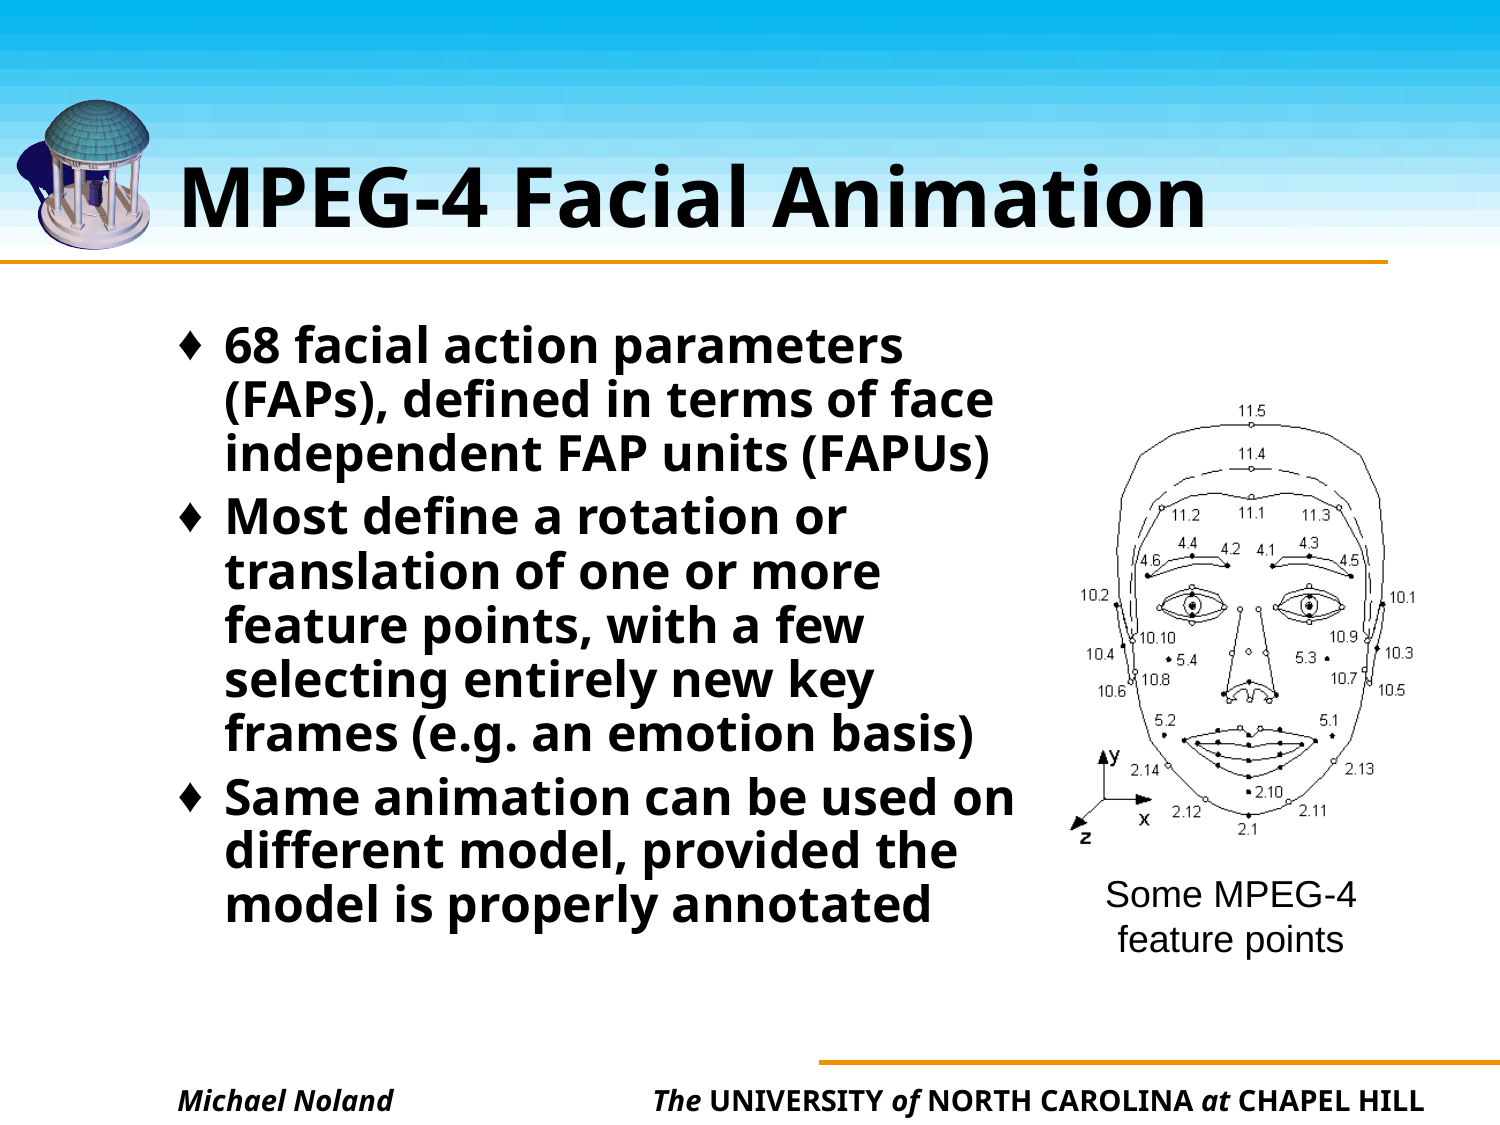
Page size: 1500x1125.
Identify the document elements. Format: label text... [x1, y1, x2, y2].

text_box Some MPEG-4 feature points [1049, 862, 1413, 968]
picture [0, 35, 1500, 1125]
title MPEG-4 Facial Animation [162, 125, 1375, 263]
list 68 facial action parameters (FAPs), defined in terms of face independent FAP units (FAPUs) Most define a rotation or translation of one or more feature points, with a few selecting entirely new key frames (e.g. an emotion basis) Same animation can be used on different model, provided the model is properly annotated [87, 312, 1075, 988]
